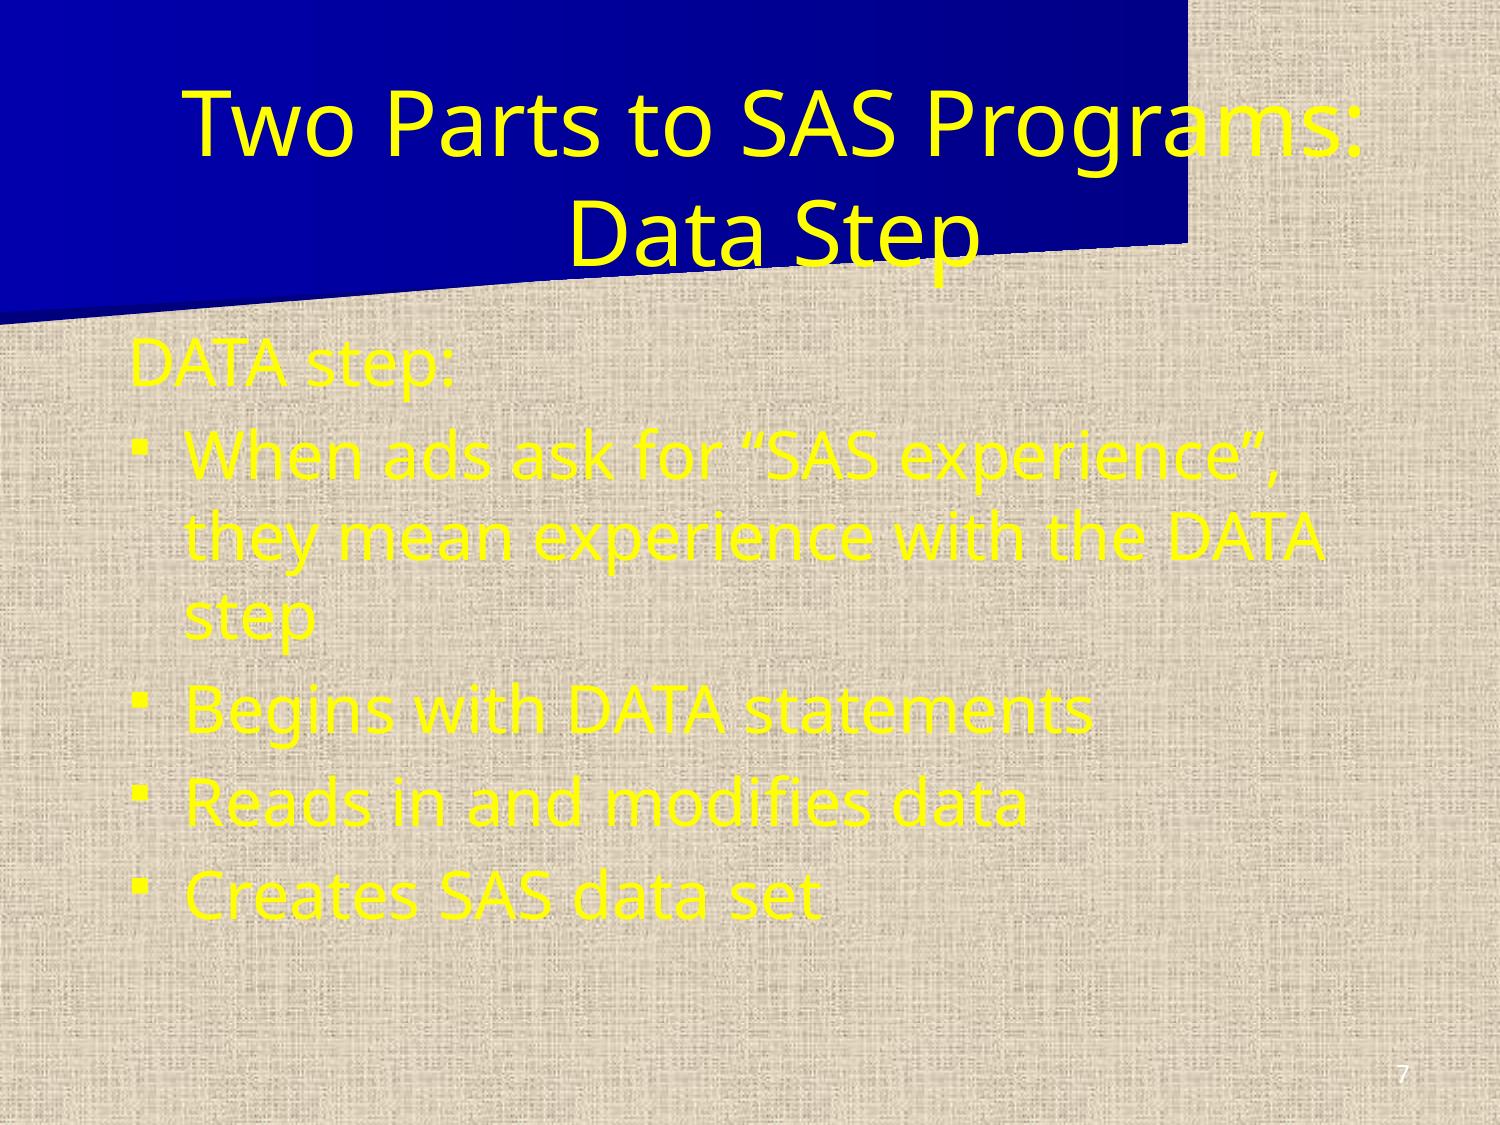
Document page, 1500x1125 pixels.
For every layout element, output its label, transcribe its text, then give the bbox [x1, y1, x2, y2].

slide_number 7 [1074, 1024, 1426, 1101]
picture [0, 0, 1500, 1125]
list DATA step: When ads ask for “SAS experience”, they mean experience with the DATA step Begins with DATA statements Reads in and modifies data Creates SAS data set [112, 312, 1413, 976]
title Two Parts to SAS Programs: Data Step [99, 99, 1451, 251]
